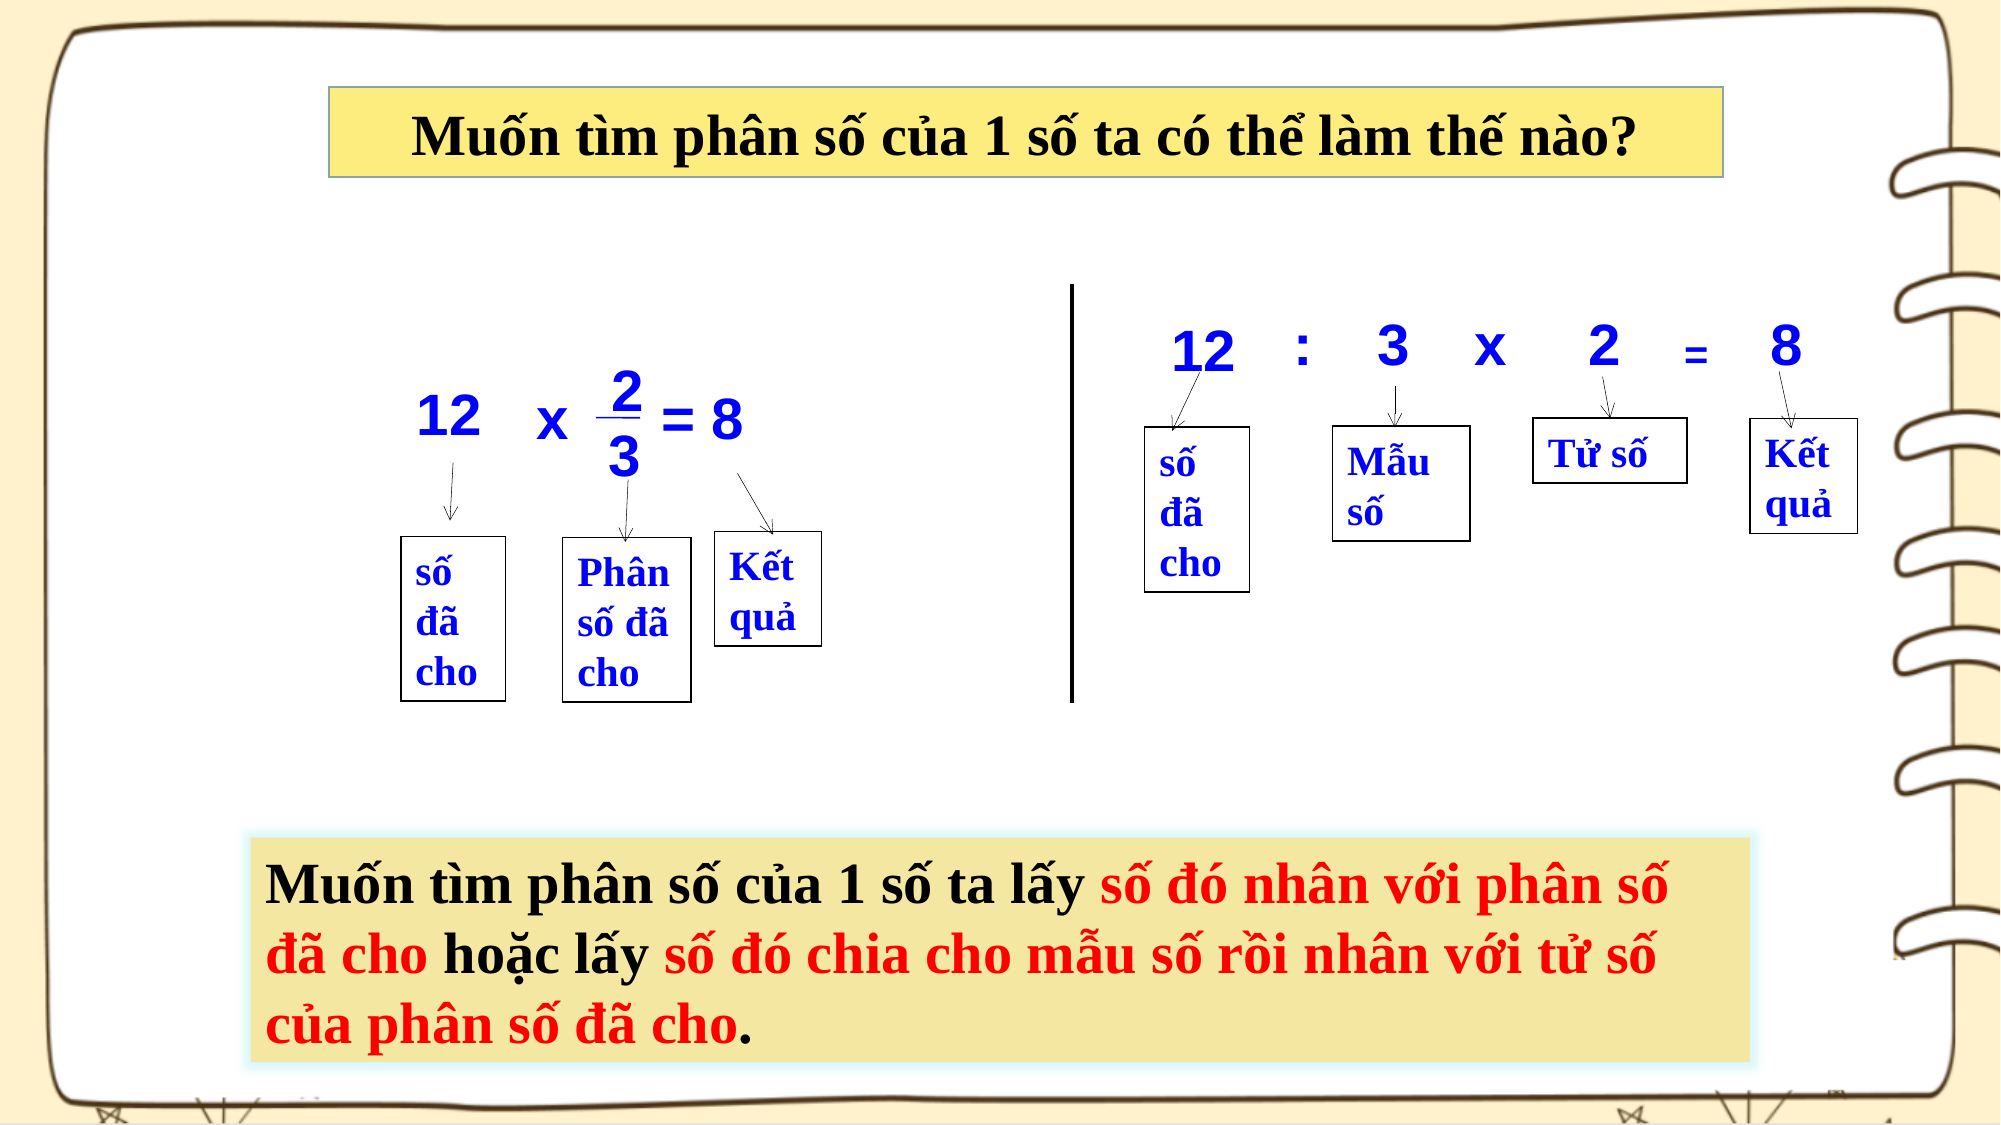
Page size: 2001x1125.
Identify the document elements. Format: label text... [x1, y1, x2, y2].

text_box x [521, 373, 577, 459]
text_box Phân số đã cho [562, 537, 691, 703]
text_box 8 [1755, 299, 1818, 385]
text_box số đã cho [400, 536, 506, 702]
text_box : 3 x 2 [1262, 299, 1650, 385]
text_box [1172, 372, 1200, 431]
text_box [1779, 371, 1792, 429]
text_box = [1669, 320, 1732, 386]
text_box 12 [1156, 305, 1254, 391]
text_box số đã cho [1144, 427, 1250, 593]
text_box 2 [247, 834, 1756, 1069]
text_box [737, 473, 774, 535]
text_box Kết quả [1750, 418, 1858, 534]
text_box 2 [596, 345, 652, 431]
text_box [625, 479, 629, 542]
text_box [449, 462, 454, 521]
text_box = [646, 373, 696, 459]
text_box Muốn tìm phân số của 1 số ta có thể làm thế nào? [328, 86, 1724, 178]
text_box 3 [593, 410, 649, 496]
text_box 8 [696, 373, 752, 459]
text_box Muốn tìm phân số của 1 số ta lấy số đó nhân với phân số đã cho hoặc lấy số đó chia cho mẫu số rồi nhân với tử số của phân số đã cho. [250, 837, 1750, 1063]
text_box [1602, 376, 1611, 419]
text_box Tử số [1533, 418, 1687, 483]
text_box Mẫu số [1332, 426, 1470, 541]
text_box Kết quả [714, 531, 822, 647]
picture [0, 0, 2001, 1125]
text_box 12 [401, 369, 546, 455]
